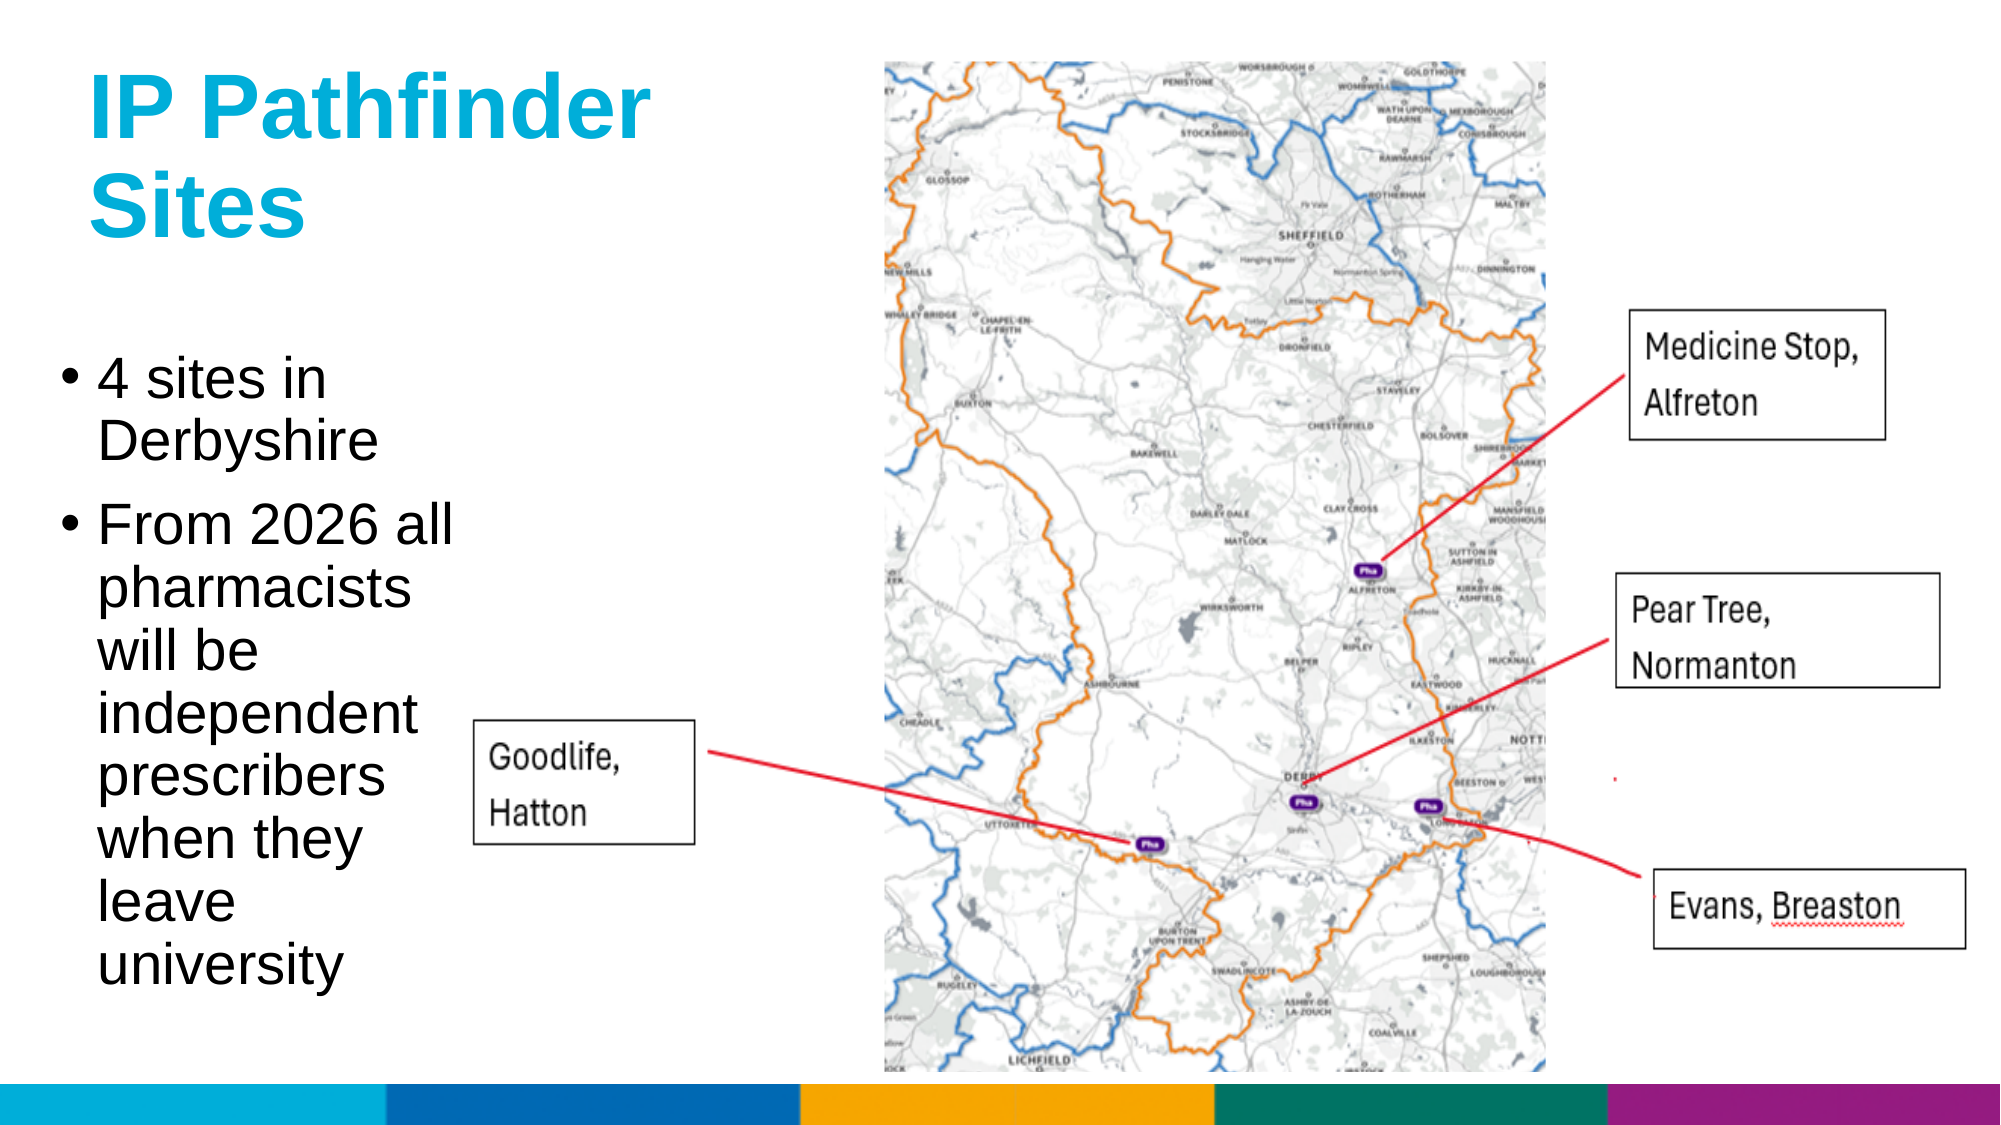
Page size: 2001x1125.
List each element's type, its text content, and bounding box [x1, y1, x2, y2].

picture [471, 1084, 2000, 1125]
title IP Pathfinder Sites [73, 28, 452, 289]
picture [452, 0, 2000, 1072]
list 4 sites in Derbyshire From 2026 all pharmacists will be independent prescribers when they leave university [45, 340, 471, 1125]
